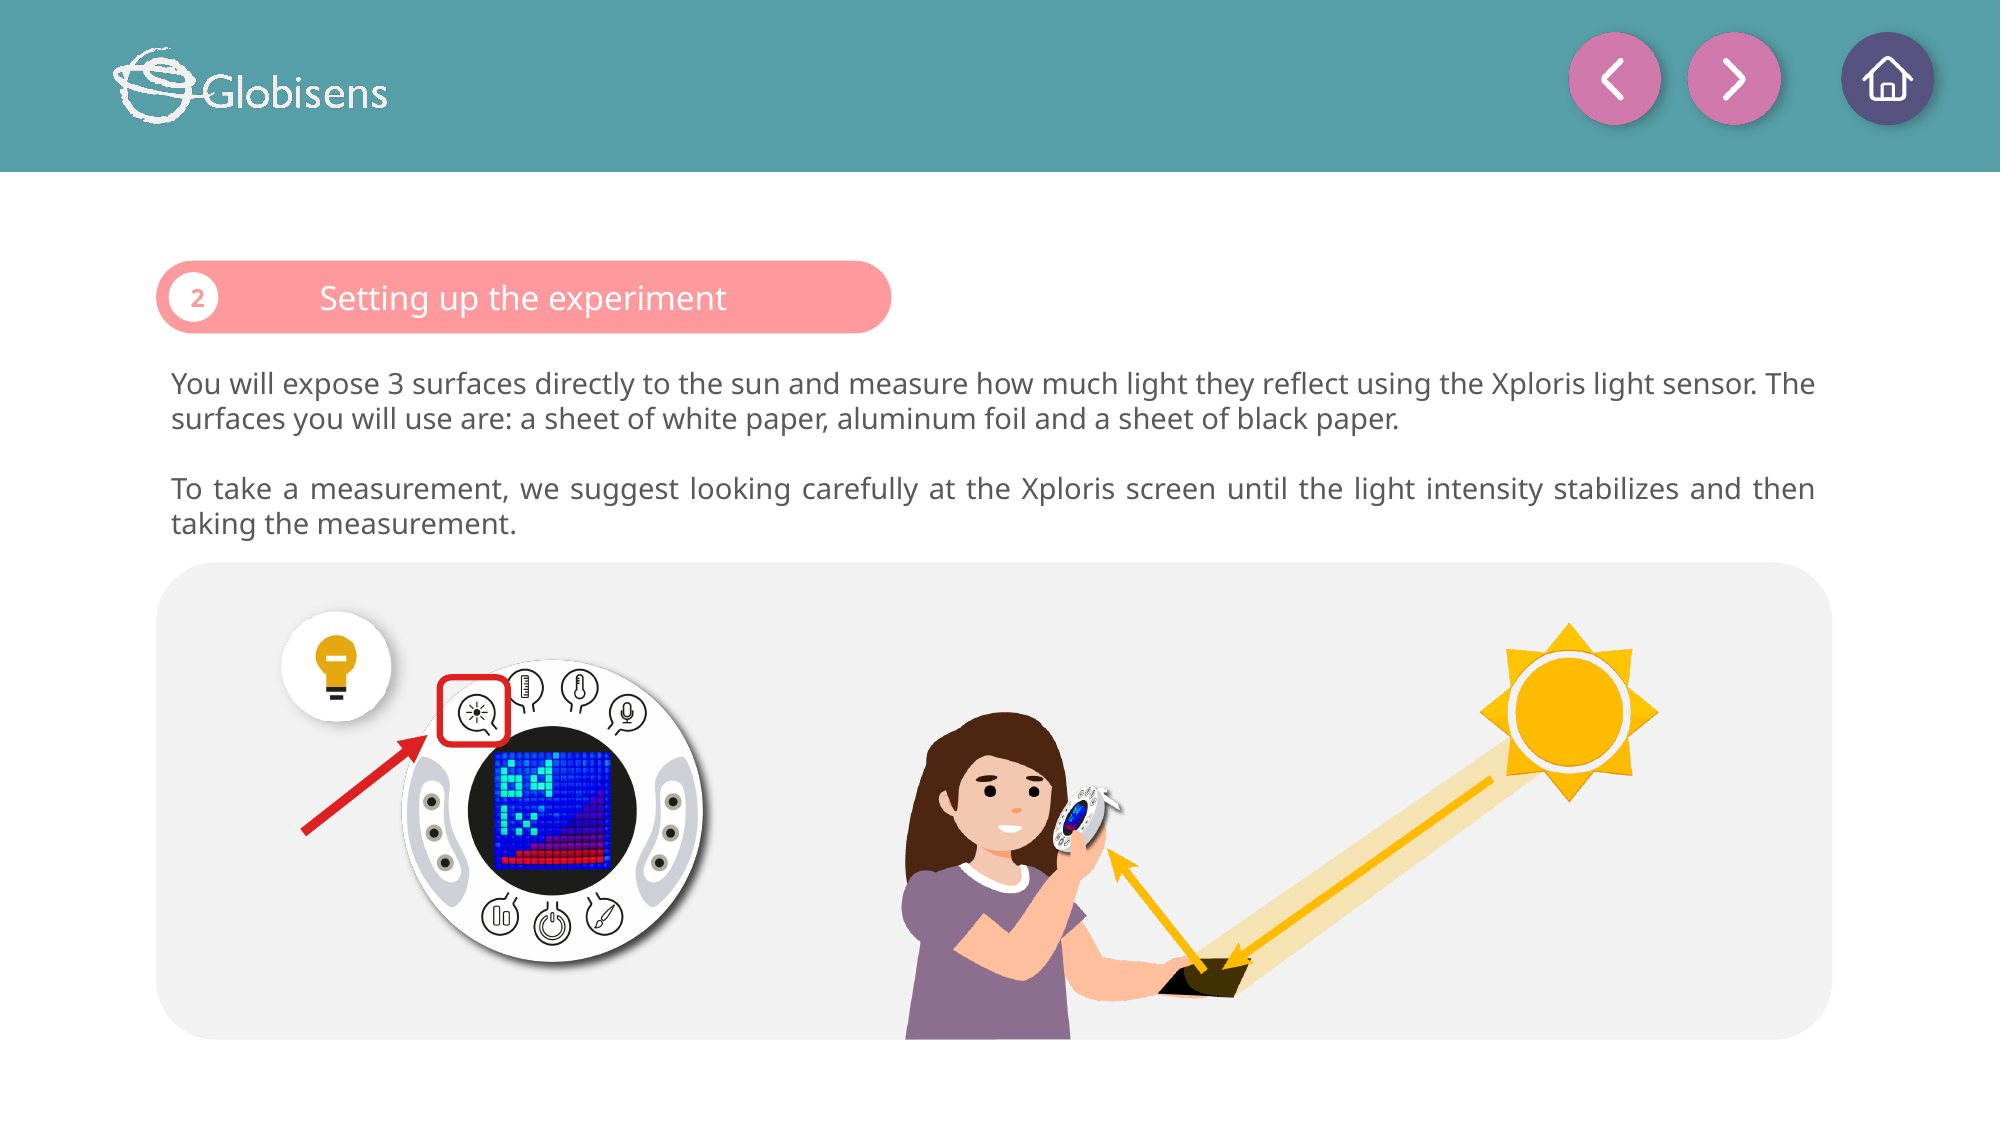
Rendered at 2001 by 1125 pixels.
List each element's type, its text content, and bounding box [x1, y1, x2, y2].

text_box You will expose 3 surfaces directly to the sun and measure how much light they reflect using the Xploris light sensor. The surfaces you will use are: a sheet of white paper, aluminum foil and a sheet of black paper. To take a measurement, we suggest looking carefully at the Xploris screen until the light intensity stabilizes and then taking the measurement. [156, 357, 1833, 548]
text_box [155, 260, 892, 334]
picture [1558, 19, 1801, 142]
picture [1832, 19, 1954, 142]
text_box [153, 560, 1835, 1042]
picture [268, 595, 721, 979]
text_box [0, 0, 2000, 172]
picture [900, 622, 1660, 1040]
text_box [302, 734, 428, 833]
picture [113, 47, 387, 125]
